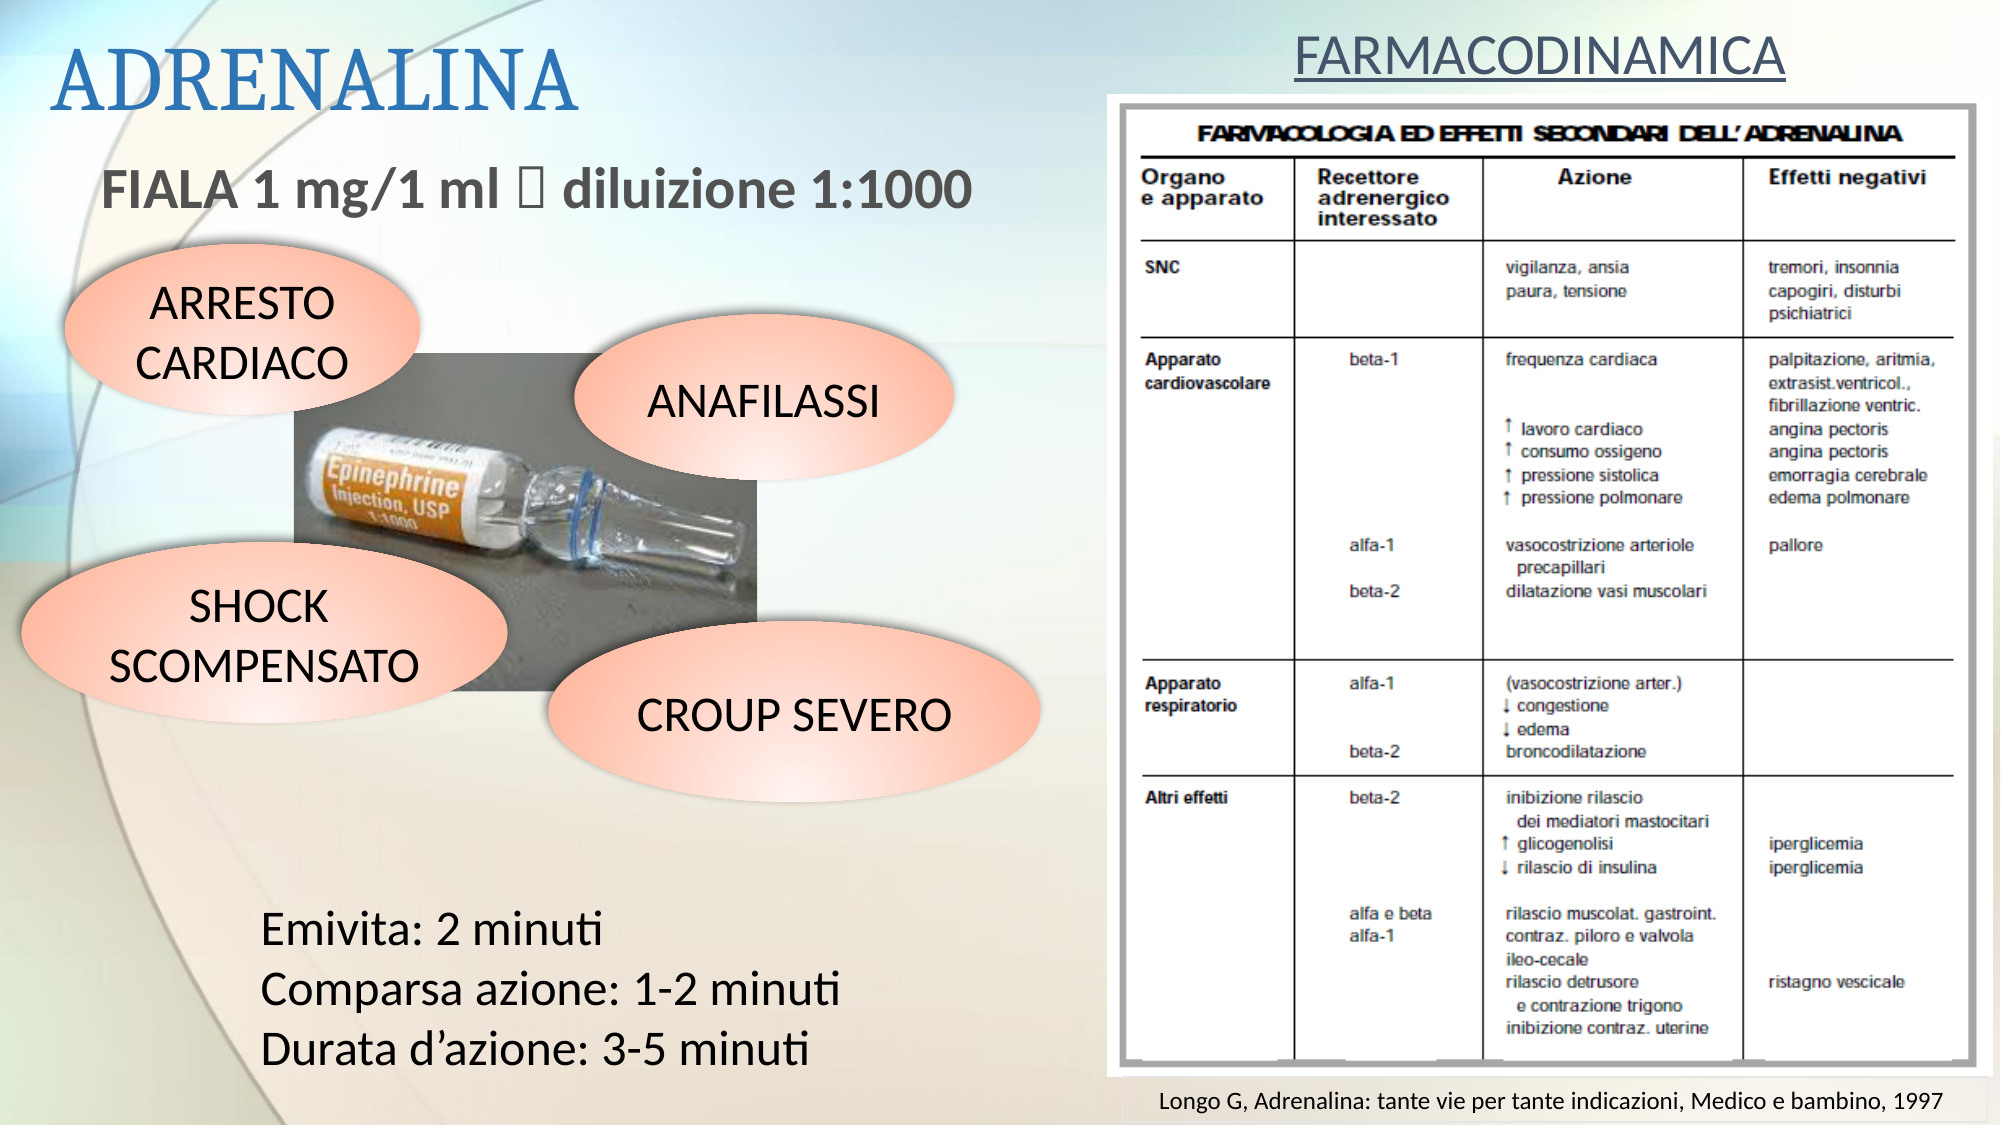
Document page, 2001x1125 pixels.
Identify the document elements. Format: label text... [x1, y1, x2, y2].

text_box FARMACODINAMICA [1107, 9, 1973, 81]
text_box CROUP SEVERO [547, 620, 1042, 803]
text_box ARRESTO CARDIACO [63, 243, 422, 416]
text_box FIALA 1 mg/1 ml  diluizione 1:1000 [64, 142, 1010, 228]
text_box Longo G, Adrenalina: tante vie per tante indicazioni, Medico e bambino, 1997 [1122, 1078, 1988, 1122]
text_box Emivita: 2 minuti Comparsa azione: 1-2 minuti Durata d’azione: 3-5 minuti [209, 887, 893, 1083]
text_box ANAFILASSI [625, 313, 955, 481]
title ADRENALINA [35, 0, 1517, 163]
picture [0, 0, 2001, 1125]
text_box SHOCK SCOMPENSATO [20, 541, 450, 724]
